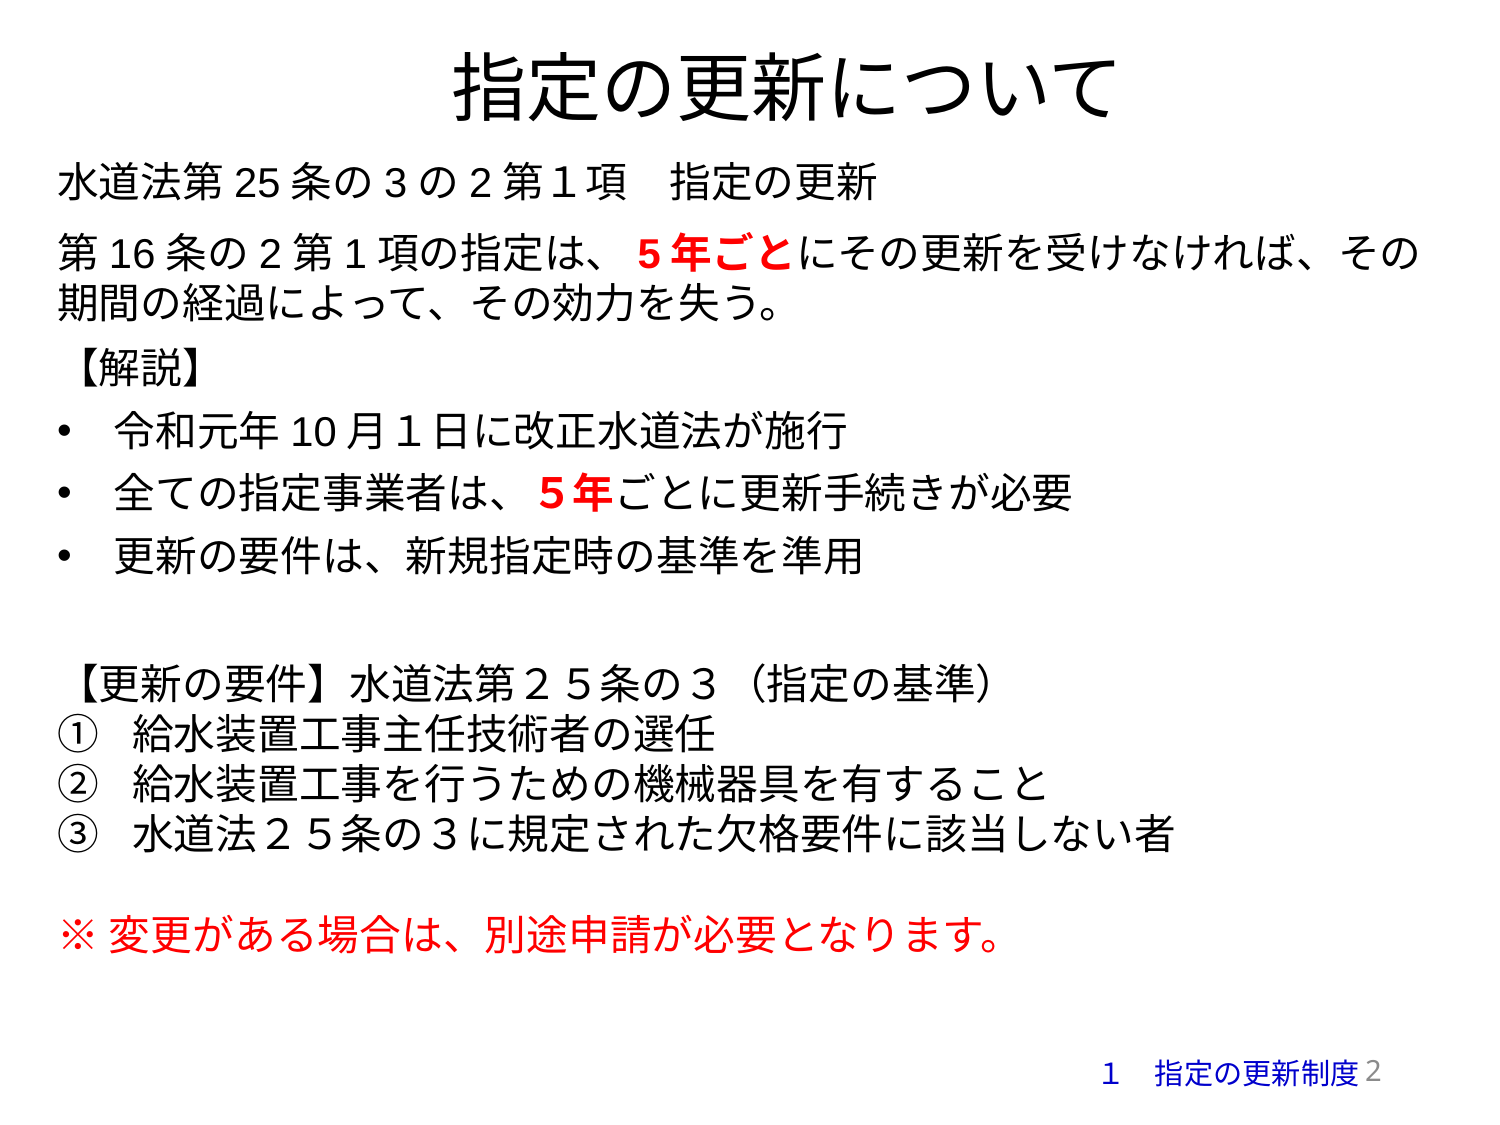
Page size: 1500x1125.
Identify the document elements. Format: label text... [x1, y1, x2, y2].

text_box 指定の更新について [41, 32, 1459, 145]
text_box 水道法第25条の3の2第１項 指定の更新 第16条の2第1項の指定は、5年ごとにその更新を受けなければ、その期間の経過によって、その効力を失う。 【解説】 令和元年10月１日に改正水道法が施行 全ての指定事業者は、５年ごとに更新手続きが必要 更新の要件は、新規指定時の基準を準用 【更新の要件】水道法第２５条の３（指定の基準） 給水装置工事主任技術者の選任 給水装置工事を行うための機械器具を有すること 水道法２５条の３に規定された欠格要件に該当しない者 ※変更がある場合は、別途申請が必要となります。 [42, 148, 1461, 966]
text_box １ 指定の更新制度 [1059, 1042, 1397, 1103]
